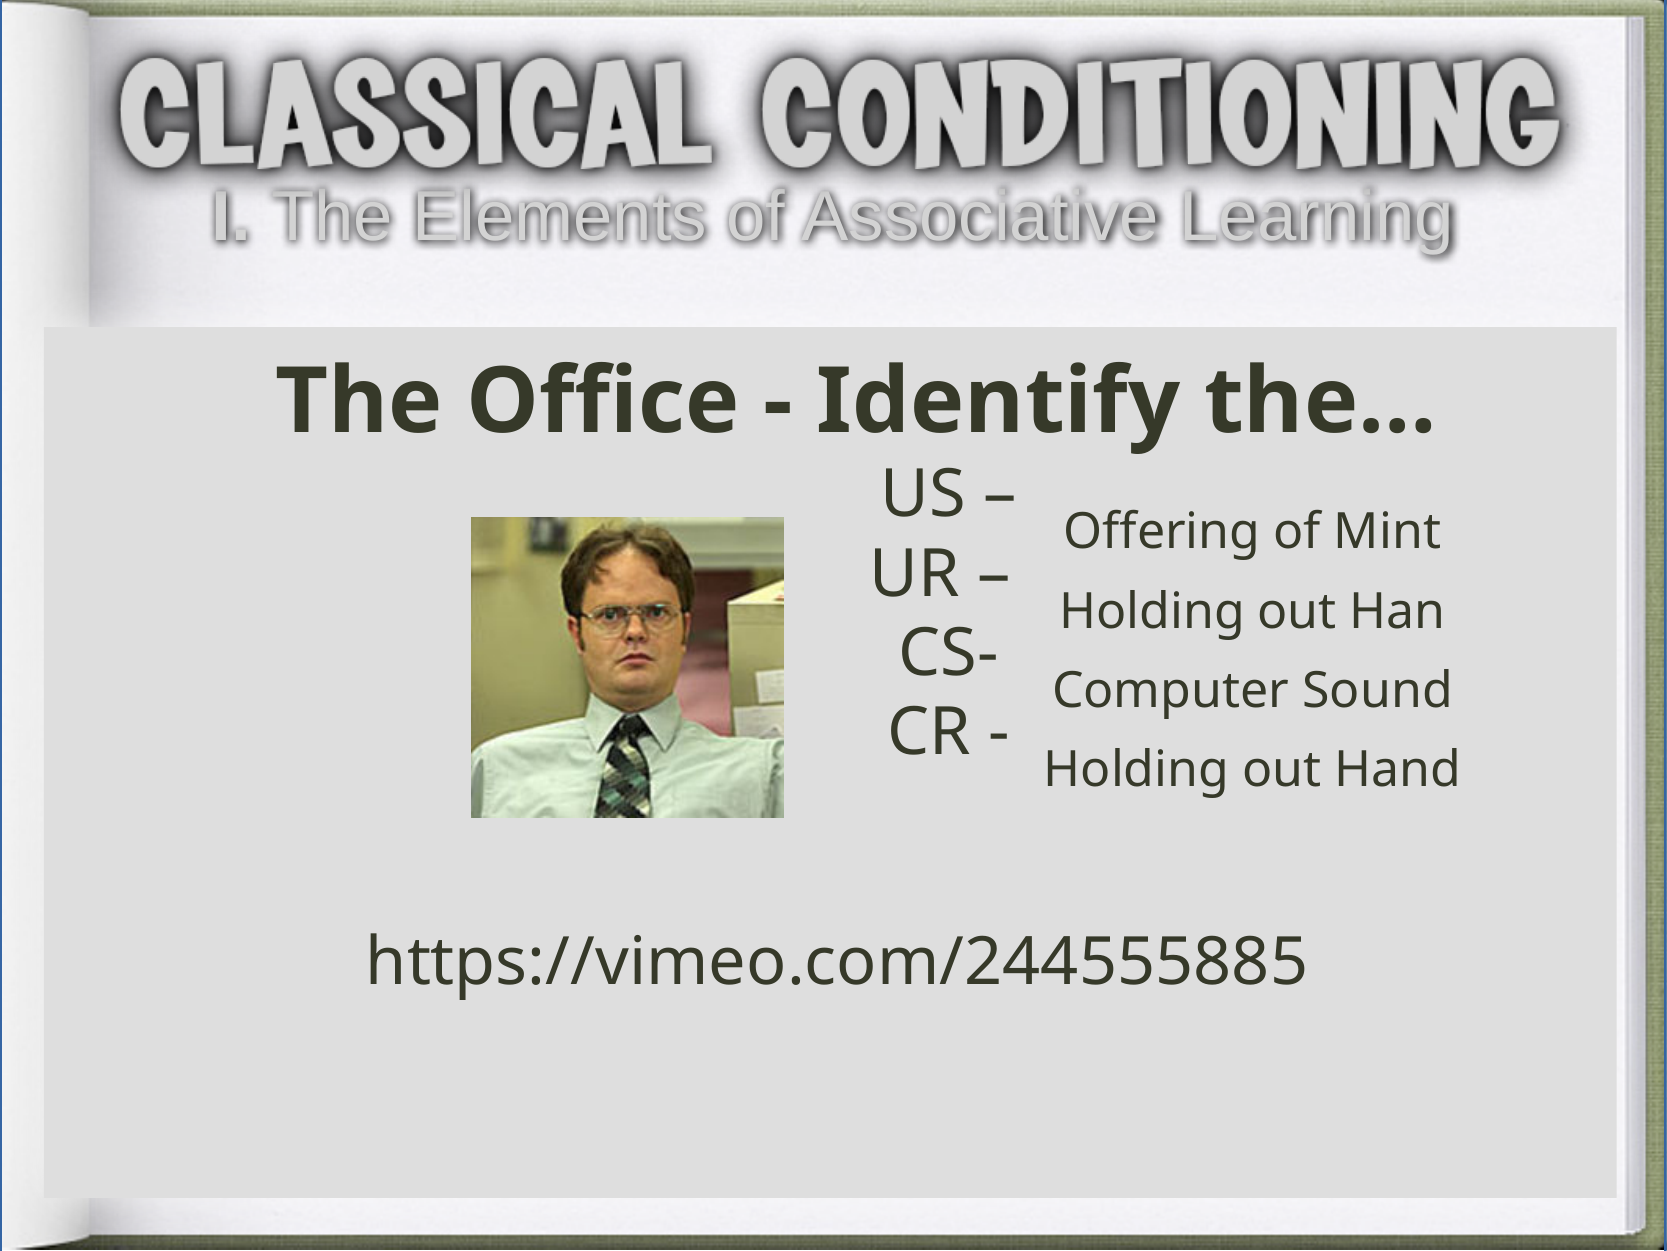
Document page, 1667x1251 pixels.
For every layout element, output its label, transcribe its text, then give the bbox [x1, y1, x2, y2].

text_box The Office - Identify the… US – UR – CS- CR - [267, 363, 1630, 776]
text_box Offering of Mint Holding out Han Computer Sound Holding out Hand [987, 471, 1518, 805]
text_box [23, 306, 1635, 1216]
text_box https://vimeo.com/244555885 [267, 911, 1408, 1006]
picture [2, 0, 1664, 1250]
